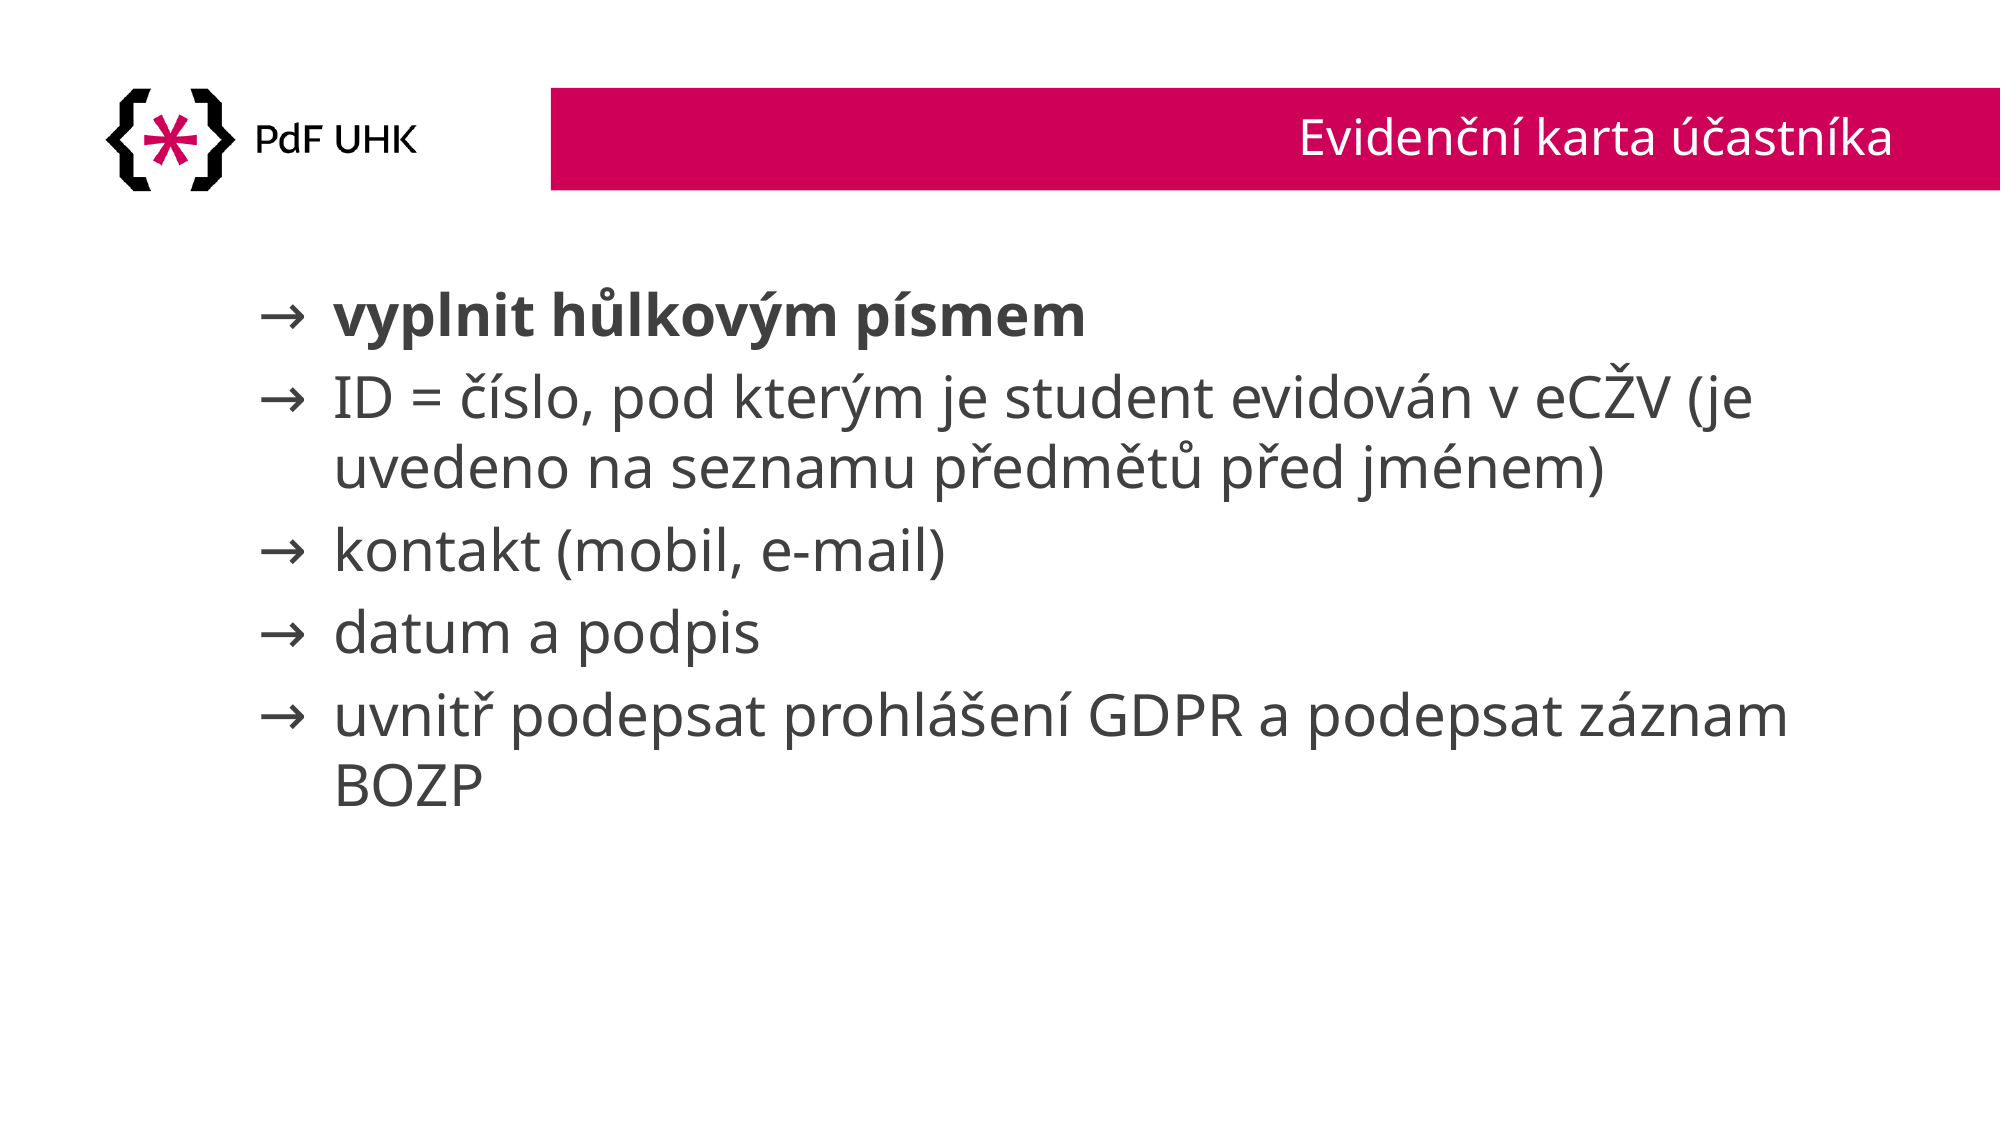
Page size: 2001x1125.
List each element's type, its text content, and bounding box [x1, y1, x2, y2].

title Evidenční karta účastníka [550, 87, 2000, 191]
list vyplnit hůlkovým písmem ID = číslo, pod kterým je student evidován v eCŽV (je uvedeno na seznamu předmětů před jménem) kontakt (mobil, e-mail) datum a podpis uvnitř podepsat prohlášení GDPR a podepsat záznam BOZP [258, 278, 1895, 979]
picture [62, 46, 460, 233]
